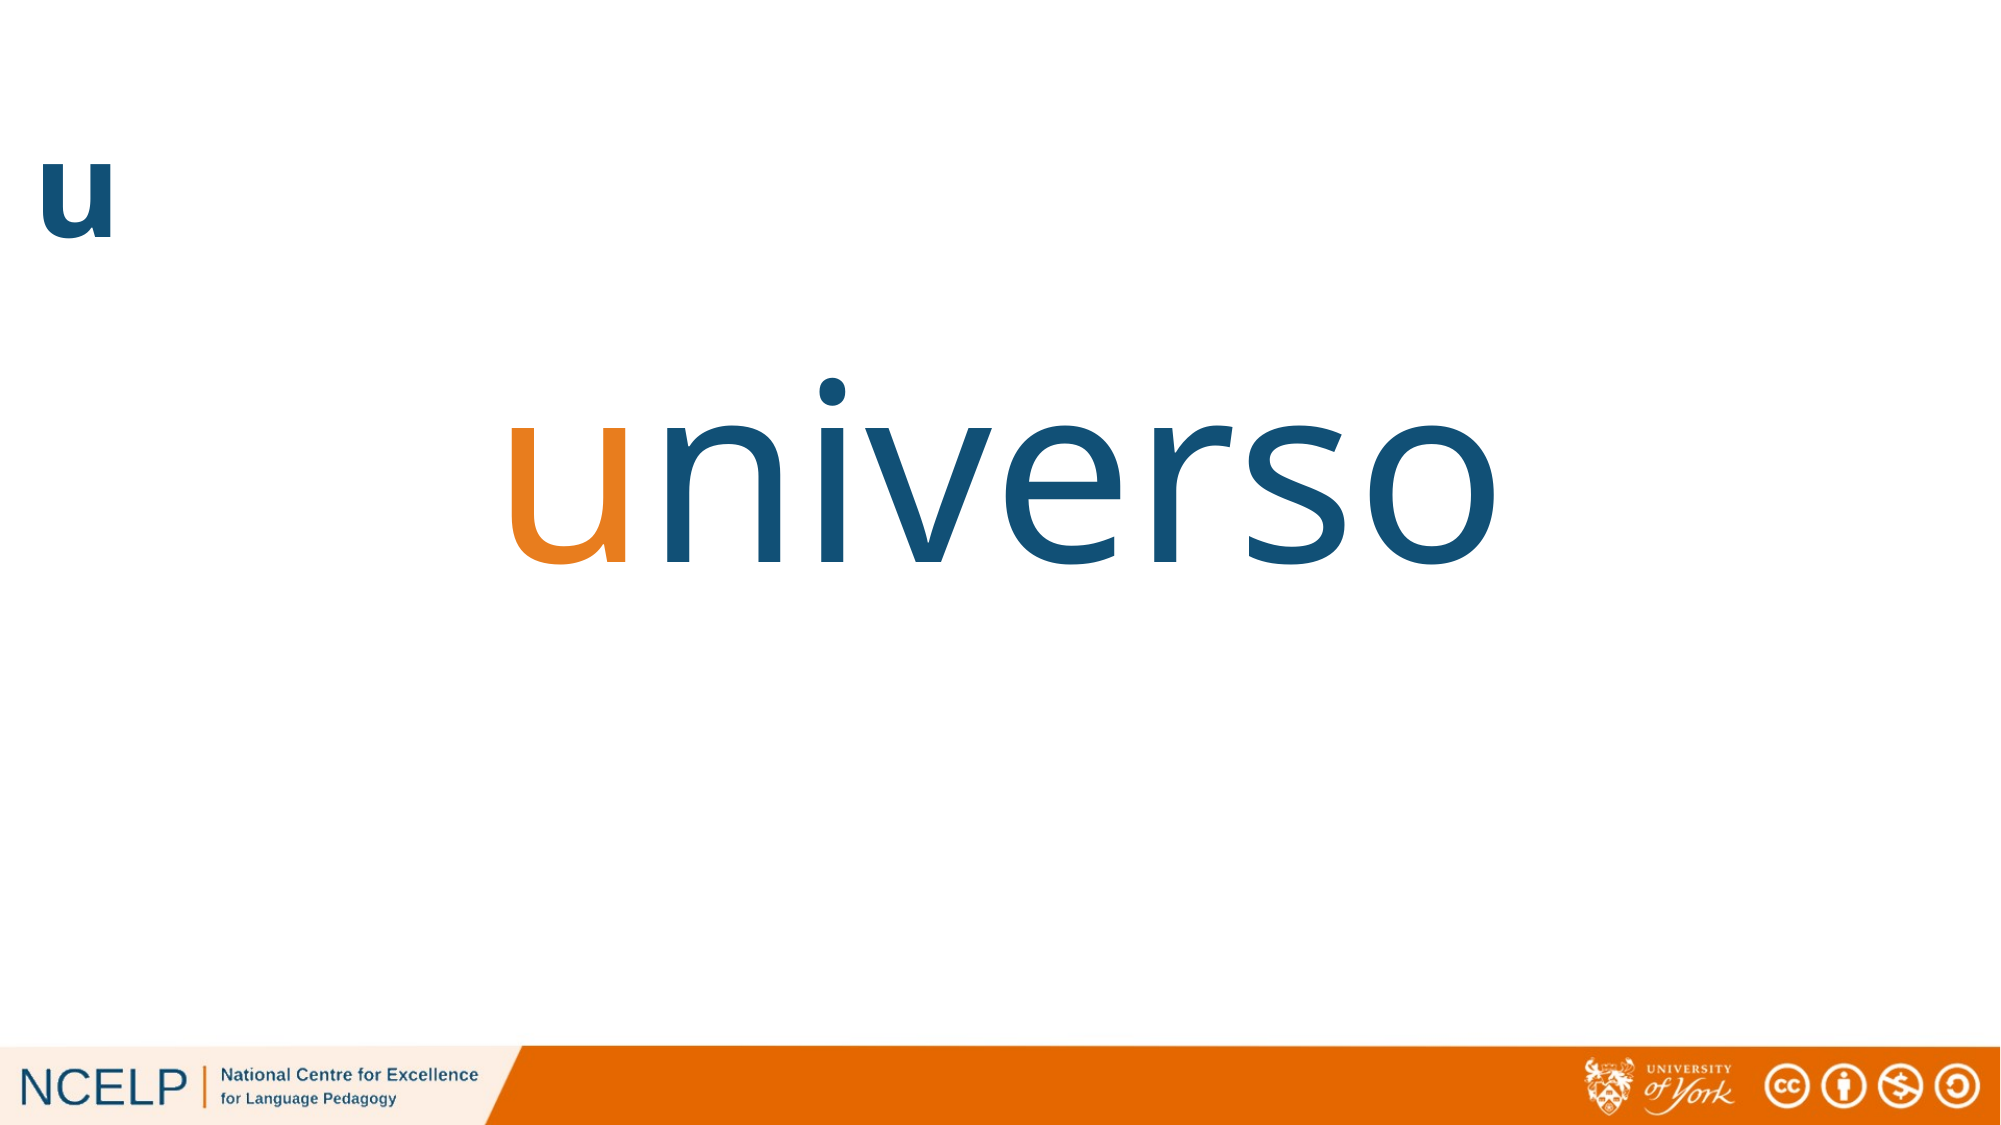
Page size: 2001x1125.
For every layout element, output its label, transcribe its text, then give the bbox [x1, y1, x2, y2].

picture [0, 0, 2001, 1125]
text_box universo [477, 305, 1523, 621]
title u [18, 114, 1744, 332]
